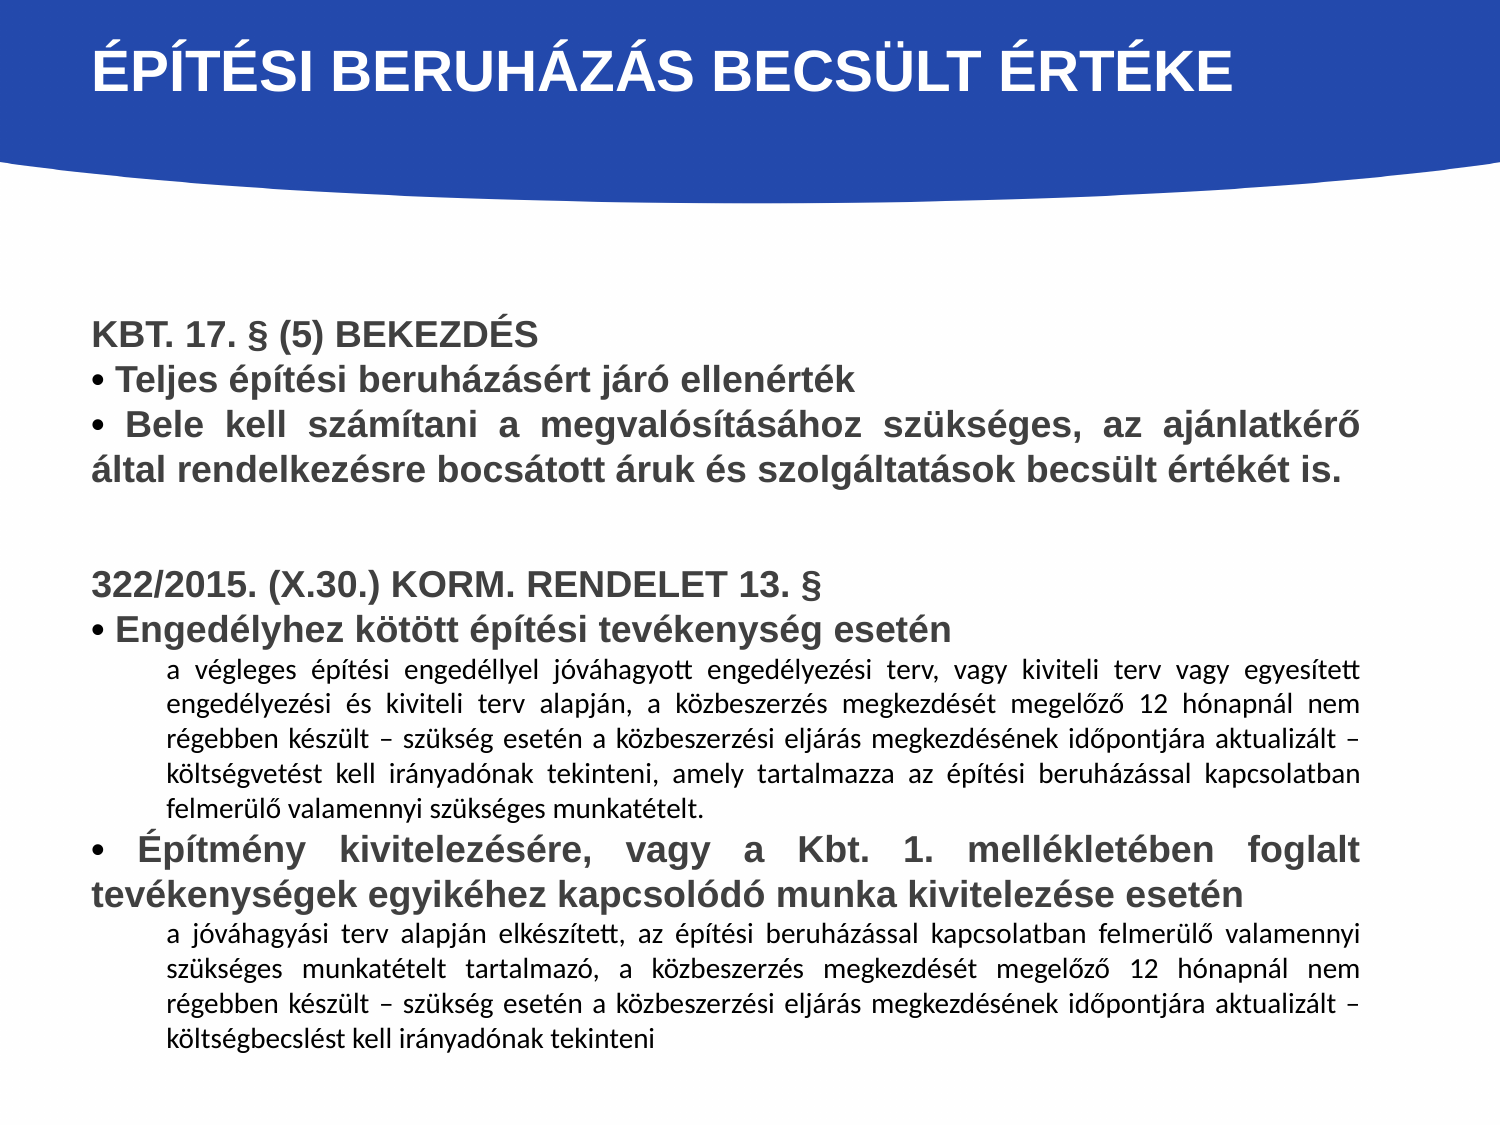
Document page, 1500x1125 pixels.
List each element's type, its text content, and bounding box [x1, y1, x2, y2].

title Építési beruházás becsült értéke [76, 25, 1412, 178]
text_box Kbt. 17. § (5) bekezdés • Teljes építési beruházásért járó ellenérték • Bele kell számítani a megvalósításához szükséges, az ajánlatkérő által rendelkezésre bocsátott áruk és szolgáltatások becsült értékét is. 322/2015. (X.30.) Korm. rendelet 13. § • Engedélyhez kötött építési tevékenység esetén a végleges építési engedéllyel jóváhagyott engedélyezési terv, vagy kiviteli terv vagy egyesített engedélyezési és kiviteli terv alapján, a közbeszerzés megkezdését megelőző 12 hónapnál nem régebben készült – szükség esetén a közbeszerzési eljárás megkezdésének időpontjára aktualizált – költségvetést kell irányadónak tekinteni, amely tartalmazza az építési beruházással kapcsolatban felmerülő valamennyi szükséges munkatételt. • Építmény kivitelezésére, vagy a Kbt. 1. mellékletében foglalt tevékenységek egyikéhez kapcsolódó munka kivitelezése esetén a jóváhagyási terv alapján elkészített, az építési beruházással kapcsolatban felmerülő valamennyi szükséges munkatételt tartalmazó, a közbeszerzés megkezdését megelőző 12 hónapnál nem régebben készült – szükség esetén a közbeszerzési eljárás megkezdésének időpontjára aktualizált – költségbecslést kell irányadónak tekinteni [76, 302, 1376, 1062]
picture [0, 0, 1500, 1125]
